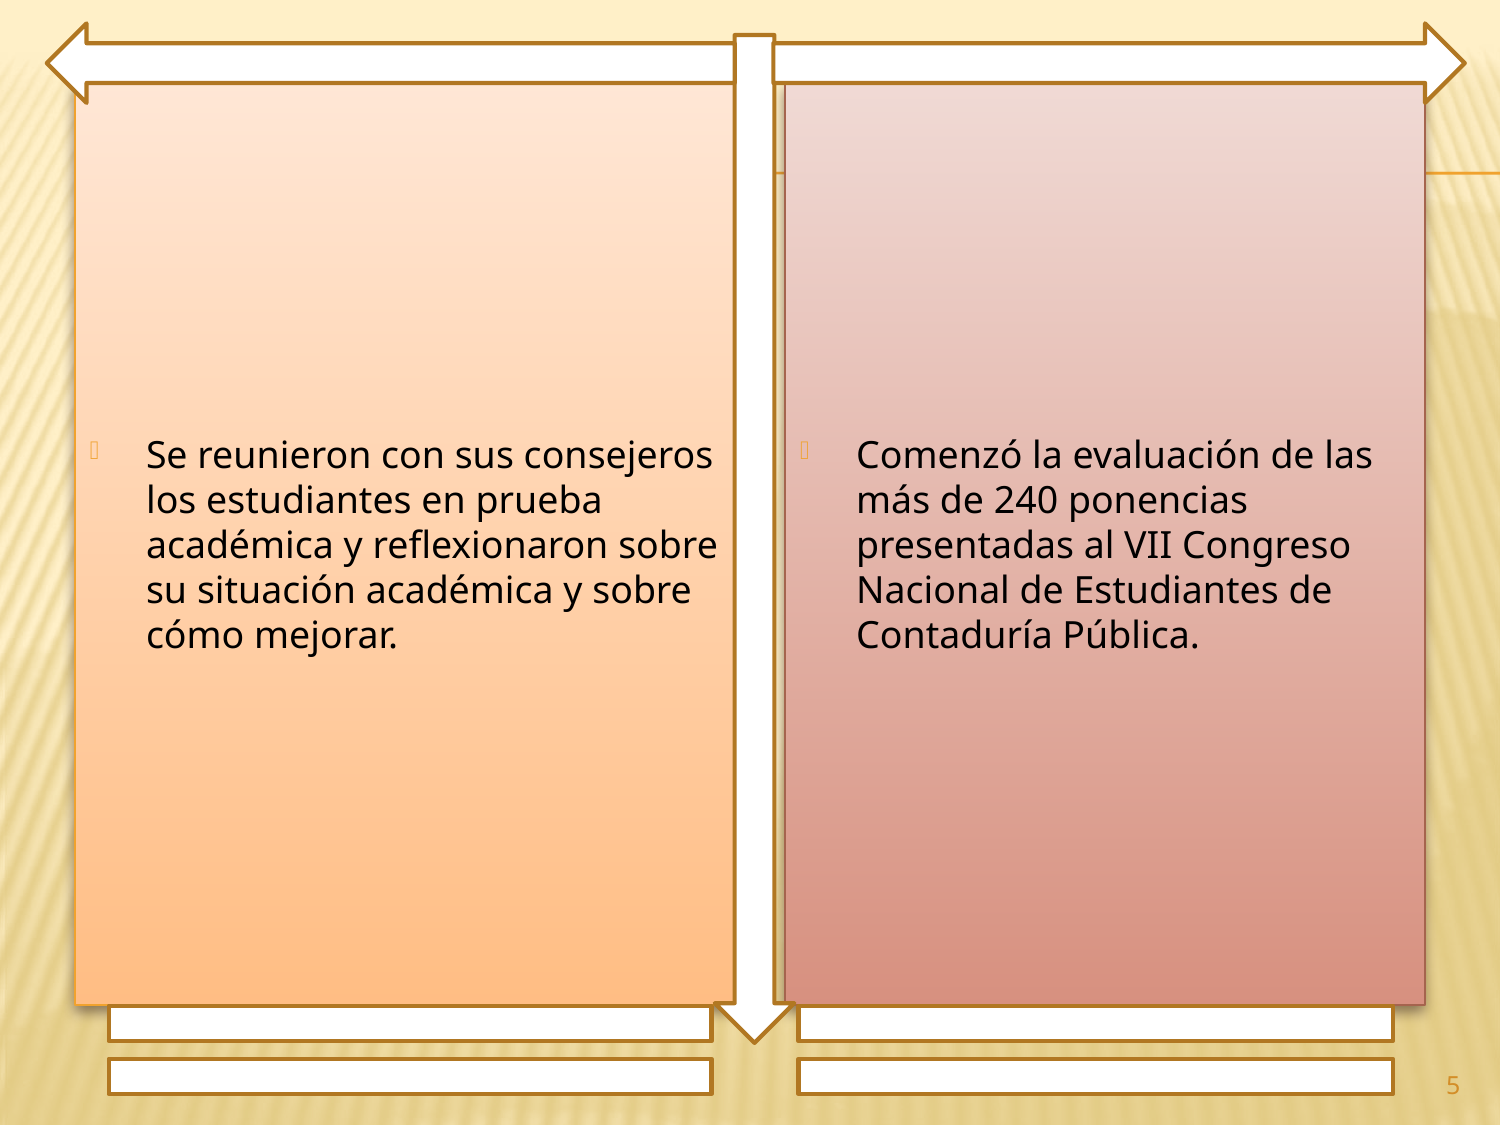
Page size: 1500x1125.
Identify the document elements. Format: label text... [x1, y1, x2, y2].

text_box [44, 21, 737, 105]
text_box [796, 1057, 1395, 1096]
text_box [796, 1004, 1395, 1043]
slide_number 5 [1350, 1062, 1475, 1103]
text_box [771, 21, 1467, 105]
text_box [107, 1057, 714, 1096]
list Se reunieron con sus consejeros los estudiantes en prueba académica y reflexionaron sobre su situación académica y sobre cómo mejorar. [74, 86, 732, 1006]
text_box [712, 32, 797, 1046]
text_box [107, 1004, 714, 1043]
list Comenzó la evaluación de las más de 240 ponencias presentadas al VII Congreso Nacional de Estudiantes de Contaduría Pública. [784, 86, 1426, 1006]
